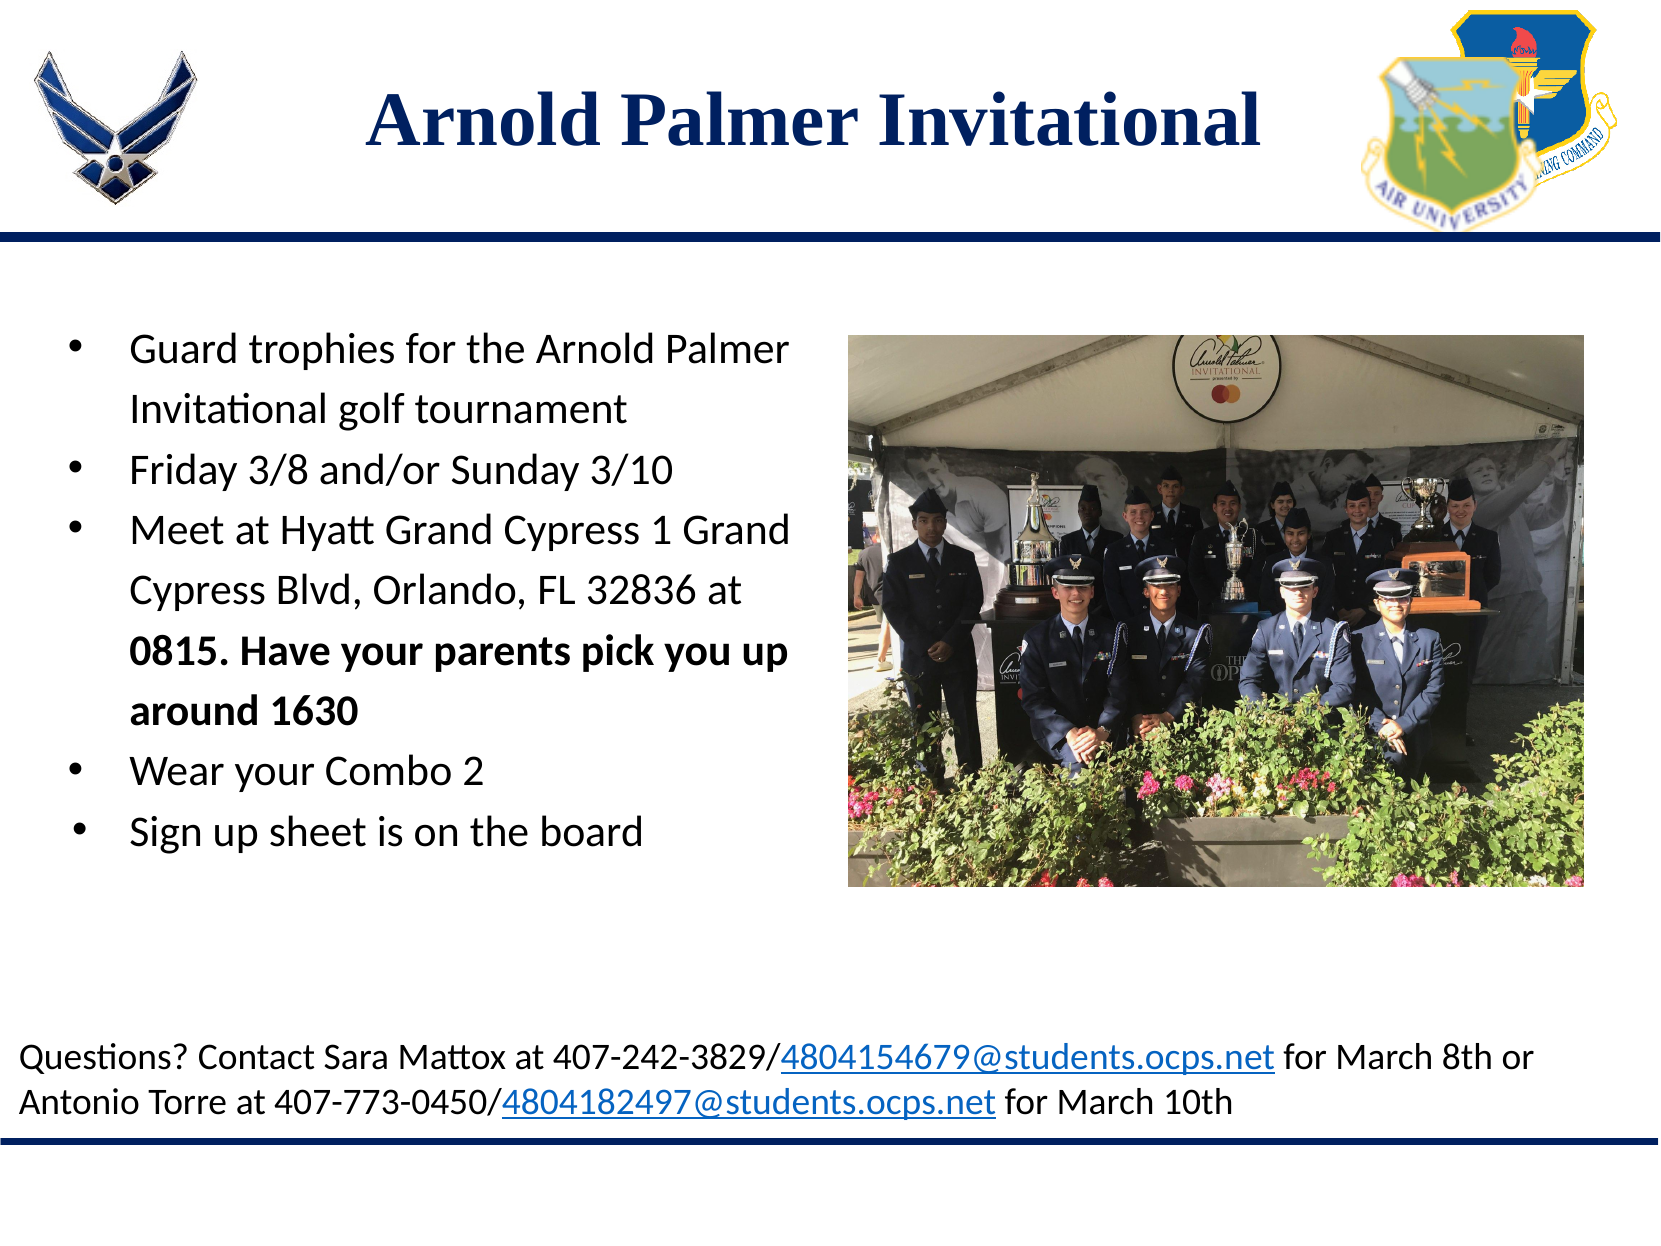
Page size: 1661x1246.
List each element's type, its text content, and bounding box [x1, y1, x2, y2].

text_box Questions? Contact Sara Mattox at 407-242-3829/4804154679@students.ocps.net for March 8th or Antonio Torre at 407-773-0450/4804182497@students.ocps.net for March 10th [0, 1013, 1604, 1138]
title Arnold Palmer Invitational [98, 0, 1531, 241]
picture [848, 335, 1585, 888]
picture [1531, 10, 1617, 232]
picture [0, 1138, 1661, 1145]
list Guard trophies for the Arnold Palmer Invitational golf tournament Friday 3/8 and/or Sunday 3/10 Meet at Hyatt Grand Cypress 1 Grand Cypress Blvd, Orlando, FL 32836 at 0815. Have your parents pick you up around 1630 Wear your Combo 2 Sign up sheet is on the board [36, 303, 831, 1013]
picture [29, 49, 98, 207]
